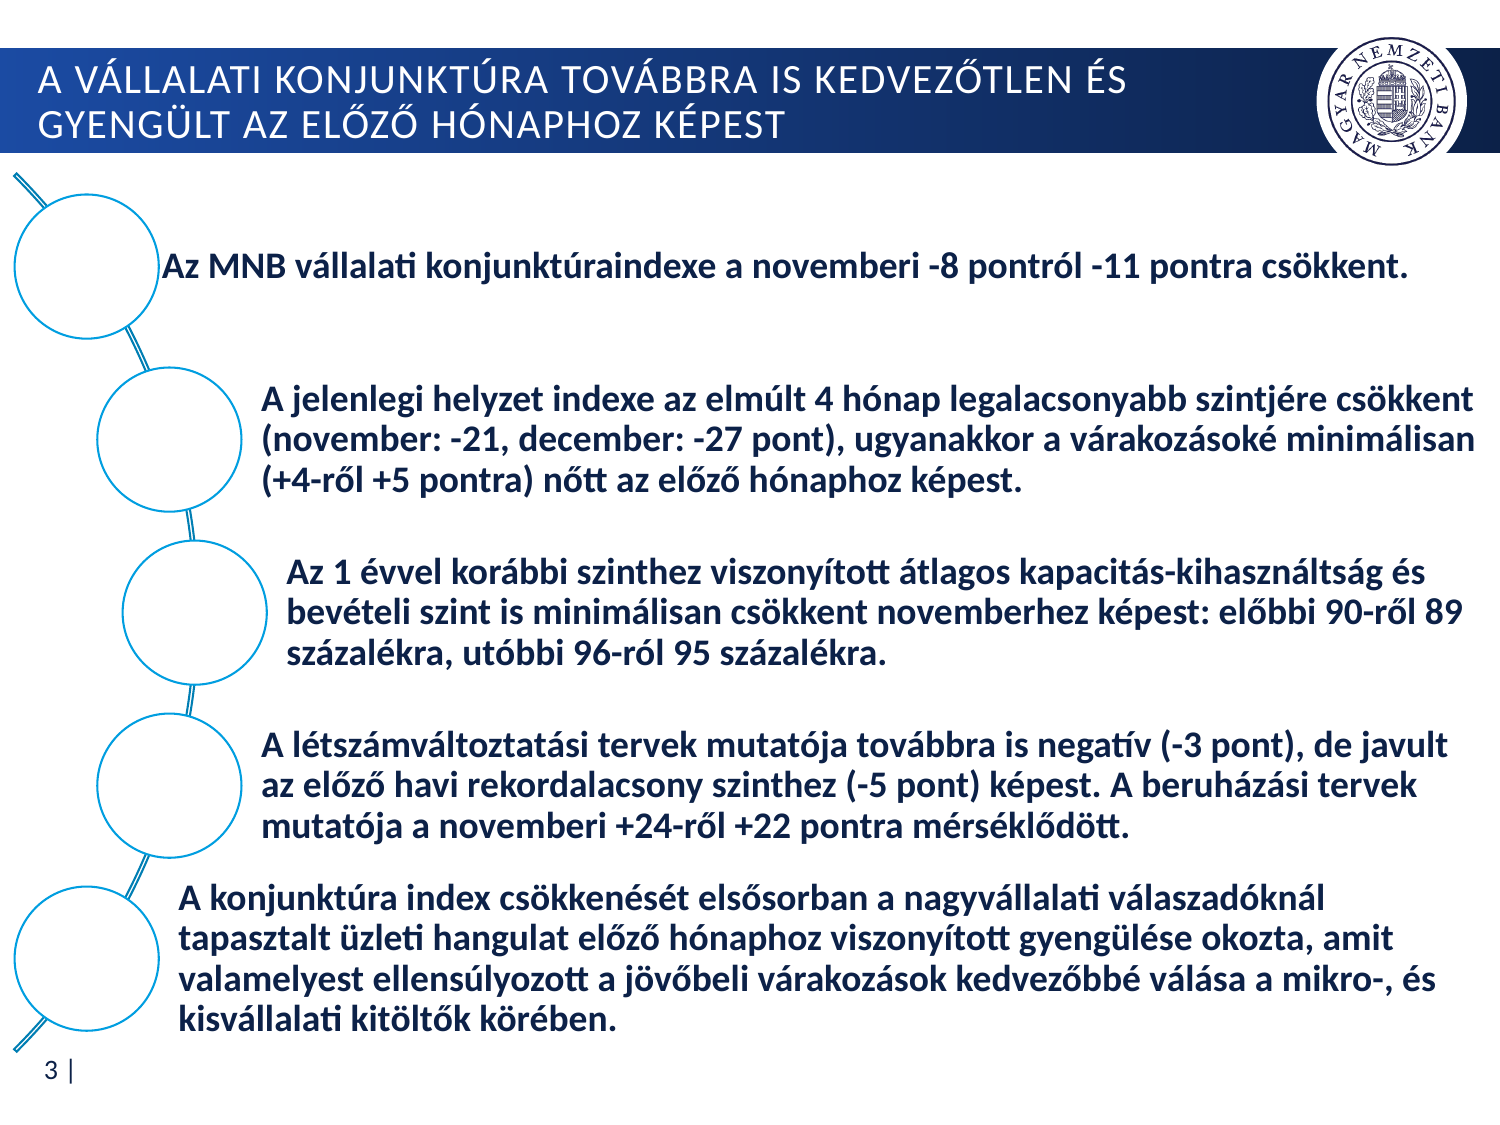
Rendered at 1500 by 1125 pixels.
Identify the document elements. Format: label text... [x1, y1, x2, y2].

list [0, 151, 1500, 1075]
title A vállalati konjunktúra továbbra is kedvezőtlen és gyengült az előző hónaphoz képest [22, 52, 1327, 151]
picture [1327, 36, 1457, 151]
